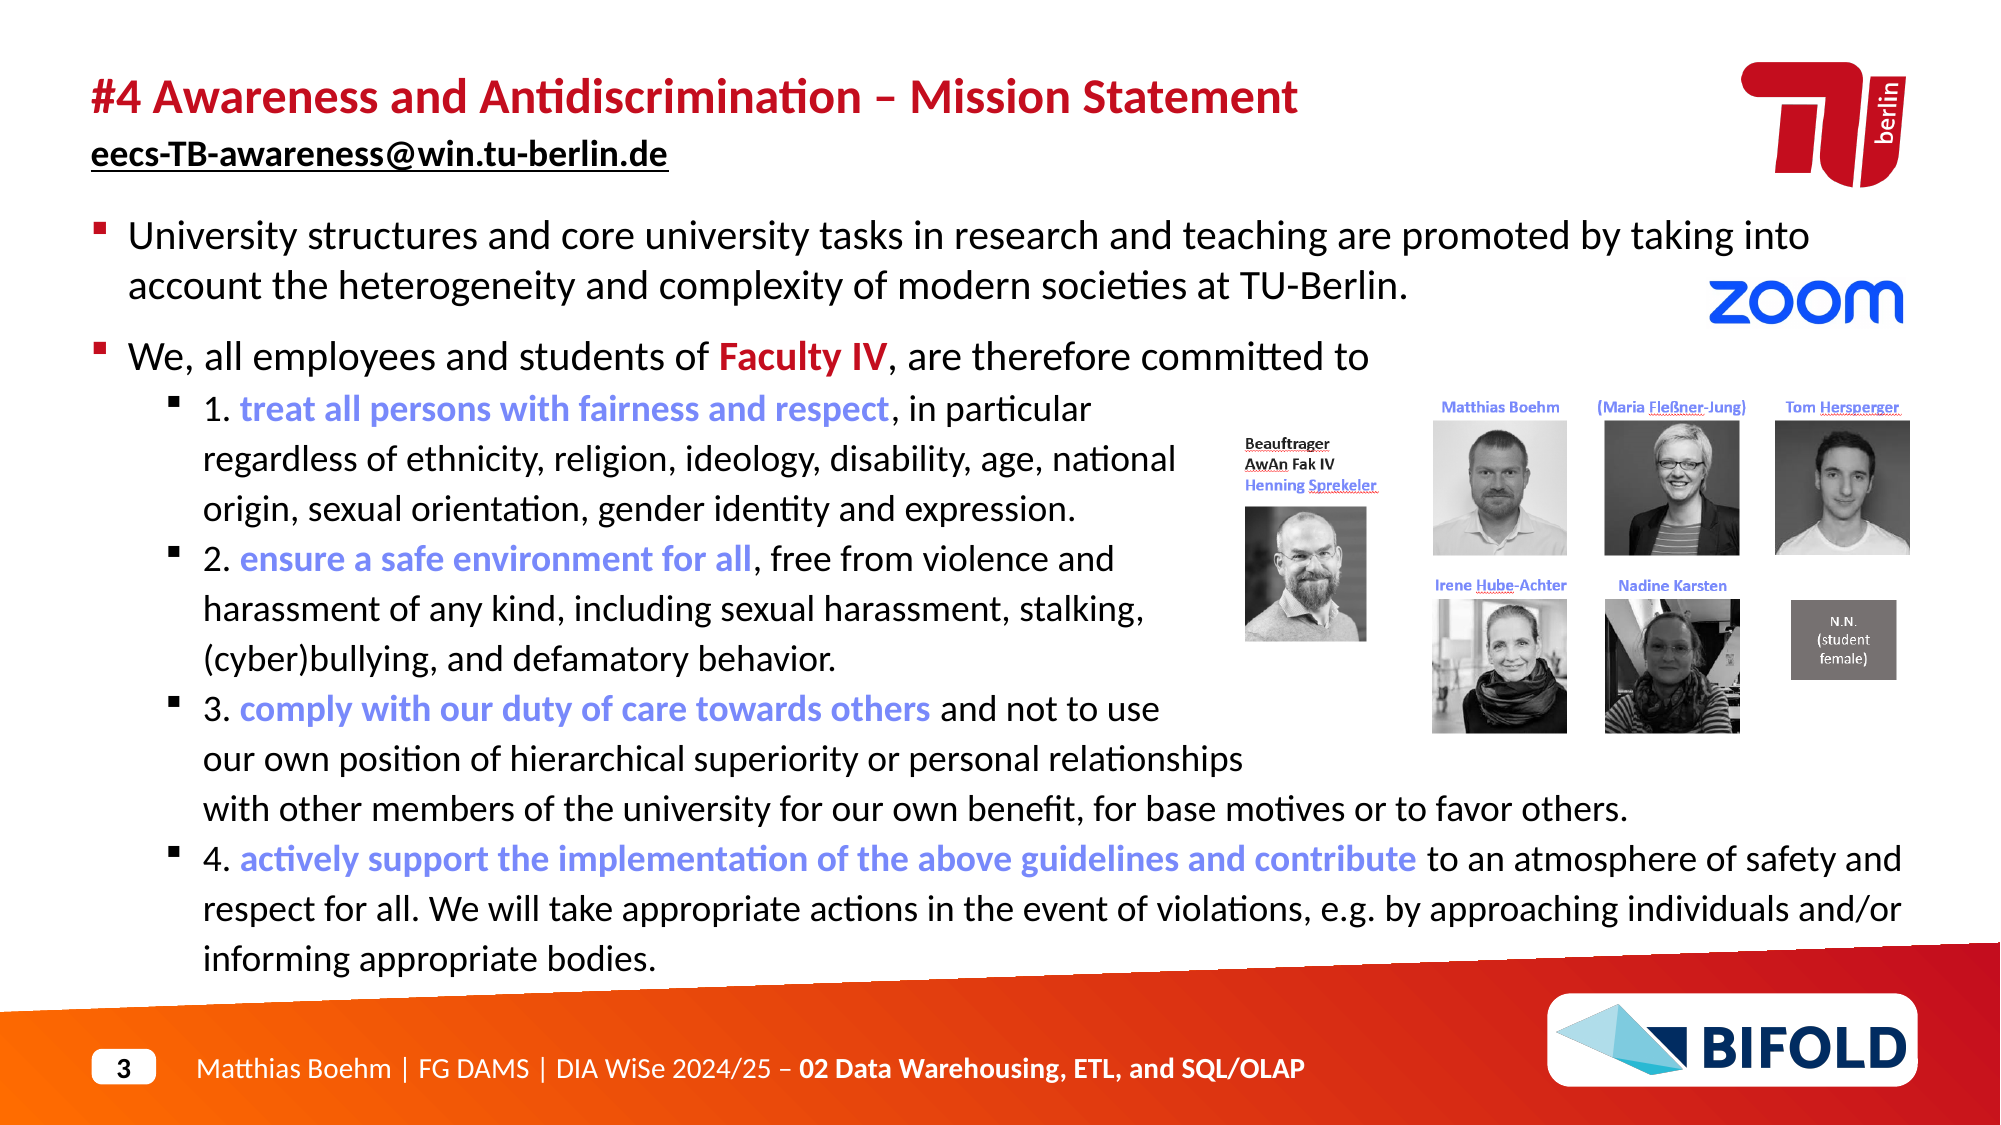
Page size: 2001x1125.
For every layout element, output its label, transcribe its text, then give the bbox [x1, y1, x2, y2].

picture [1706, 276, 1906, 329]
list #4 Awareness and Antidiscrimination – Mission Statement [91, 65, 1455, 183]
picture [1741, 62, 1906, 188]
text_box eecs-TB-awareness@win.tu-berlin.de [75, 122, 1077, 182]
picture [1242, 399, 1915, 739]
list University structures and core university tasks in research and teaching are promoted by taking into account the heterogeneity and complexity of modern societies at TU-Berlin. We, all employees and students of Faculty IV, are therefore committed to 1. treat all persons with fairness and respect, in particular regardless of ethnicity, religion, ideology, disability, age, national origin, sexual orientation, gender identity and expression. 2. ensure a safe environment for all, free from violence and harassment of any kind, including sexual harassment, stalking, (cyber)bullying, and defamatory behavior. 3. comply with our duty of care towards others and not to use our own position of hierarchical superiority or personal relationships with other members of the university for our own benefit, for base motives or to favor others. 4. actively support the implementation of the above guidelines and contribute to an atmosphere of safety and respect for all. We will take appropriate actions in the event of violations, e.g. by approaching individuals and/or informing appropriate bodies. [90, 208, 1908, 948]
picture [1556, 1004, 1906, 1075]
